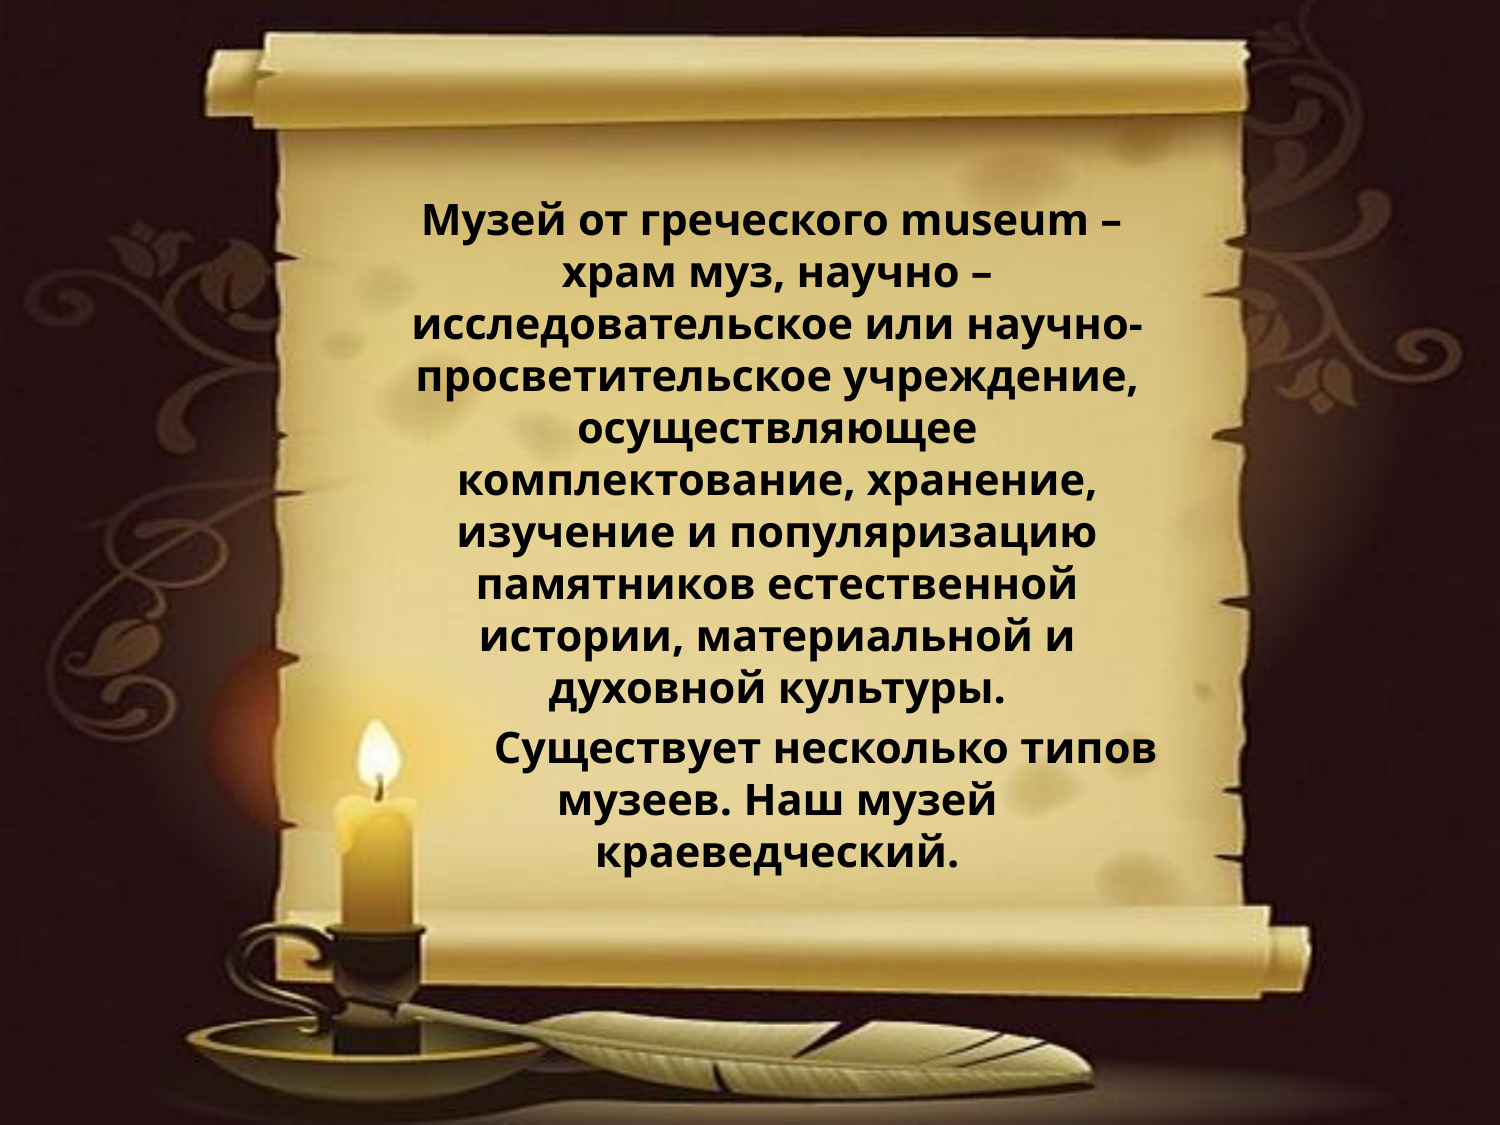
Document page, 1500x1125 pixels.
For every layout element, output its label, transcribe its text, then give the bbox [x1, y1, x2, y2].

list Музей от греческого museum – храм муз, научно – исследовательское или научно- просветительское учреждение, осуществляющее комплектование, хранение, изучение и популяризацию памятников естественной истории, материальной и духовной культуры. Существует несколько типов музеев. Наш музей краеведческий. [372, 184, 1183, 903]
picture [0, 0, 1500, 1125]
